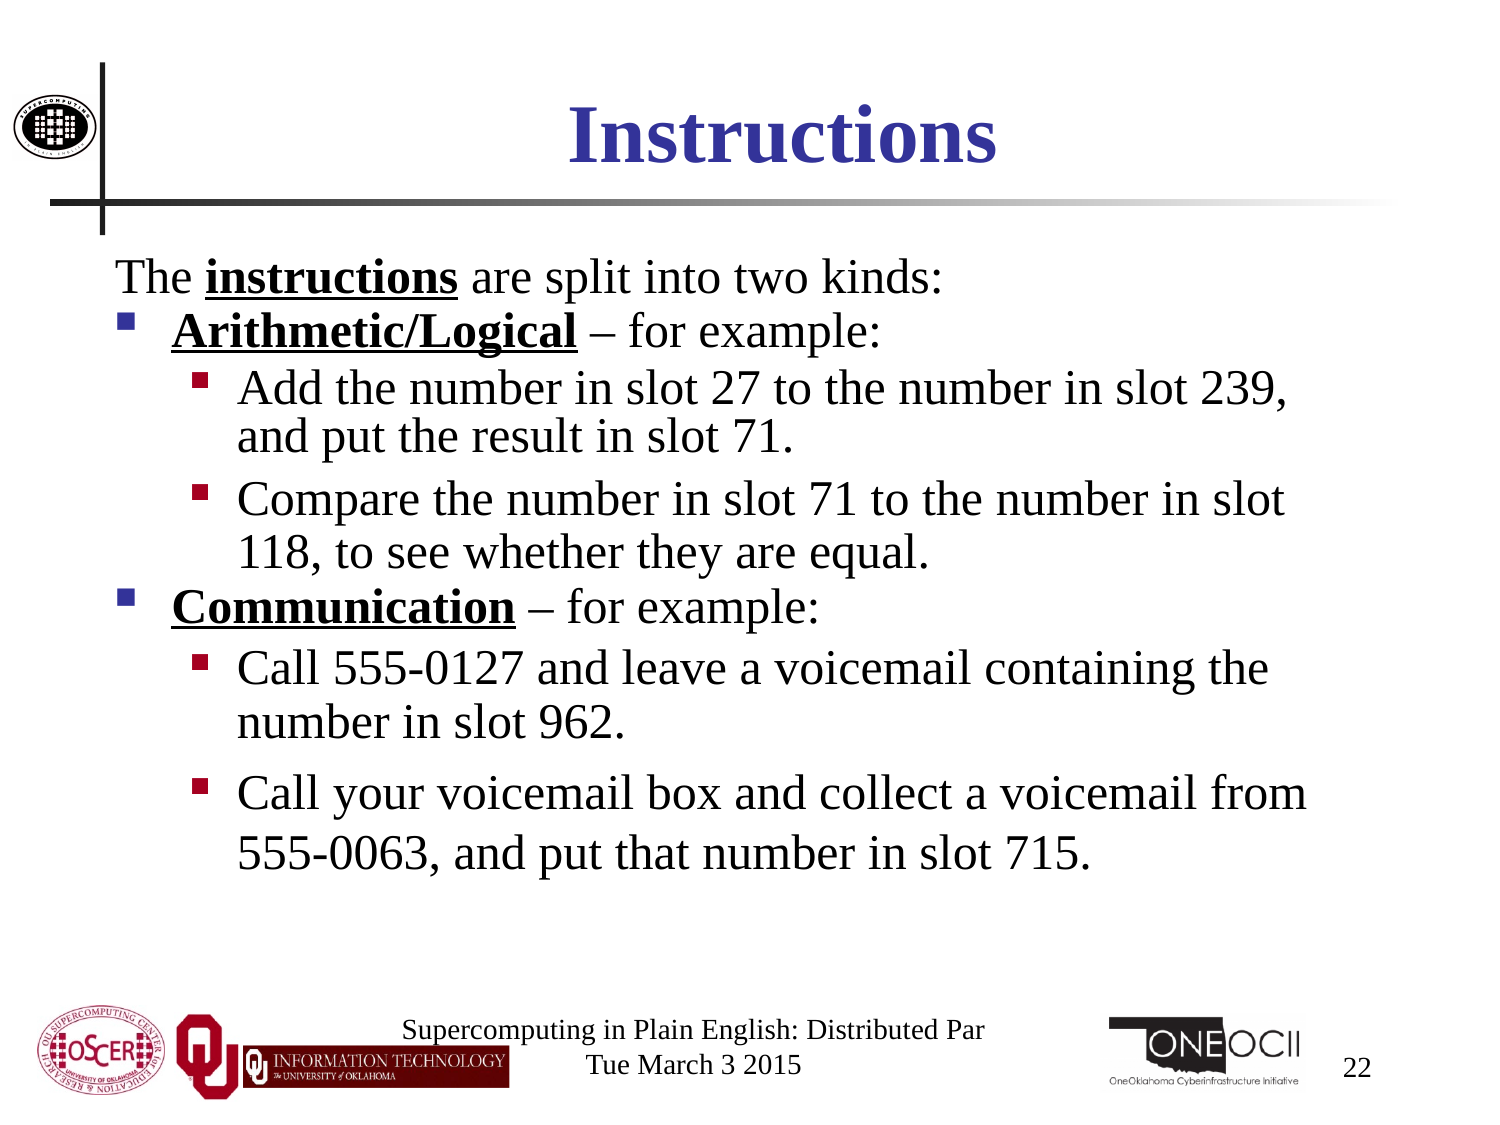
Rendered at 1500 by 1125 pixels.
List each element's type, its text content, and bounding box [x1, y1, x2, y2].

list The instructions are split into two kinds: Arithmetic/Logical – for example: Add the number in slot 27 to the number in slot 239, and put the result in slot 71. Compare the number in slot 71 to the number in slot 118, to see whether they are equal. Communication – for example: Call 555-0127 and leave a voicemail containing the number in slot 962. Call your voicemail box and collect a voicemail from 555-0063, and put that number in slot 715. [99, 236, 1376, 954]
picture [1100, 1013, 1306, 1093]
picture [37, 1005, 165, 1095]
picture [174, 1012, 513, 1102]
slide_number 22 [1174, 1015, 1388, 1091]
title Instructions [124, 74, 1442, 187]
picture [12, 94, 98, 161]
footer Supercomputing in Plain English: Distributed Par Tue March 3 2015 [237, 1012, 1151, 1088]
